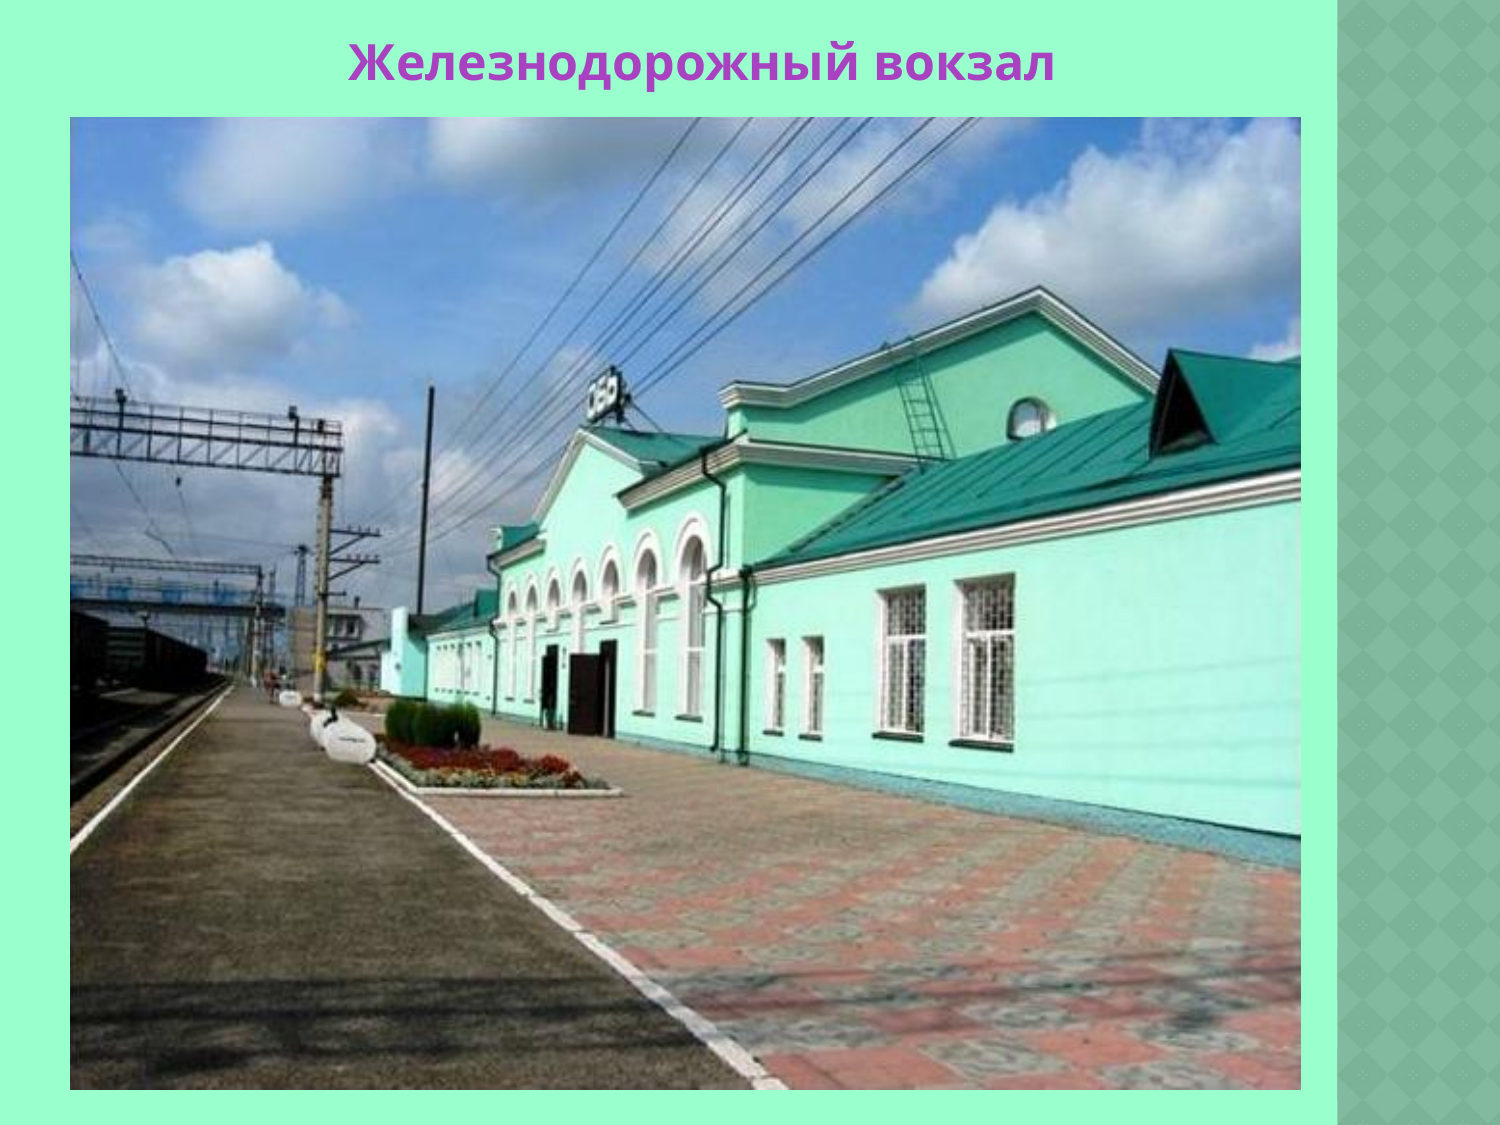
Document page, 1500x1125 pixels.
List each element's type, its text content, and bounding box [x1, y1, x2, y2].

text_box Железнодорожный вокзал [93, 23, 1313, 99]
picture [69, 116, 1302, 1091]
